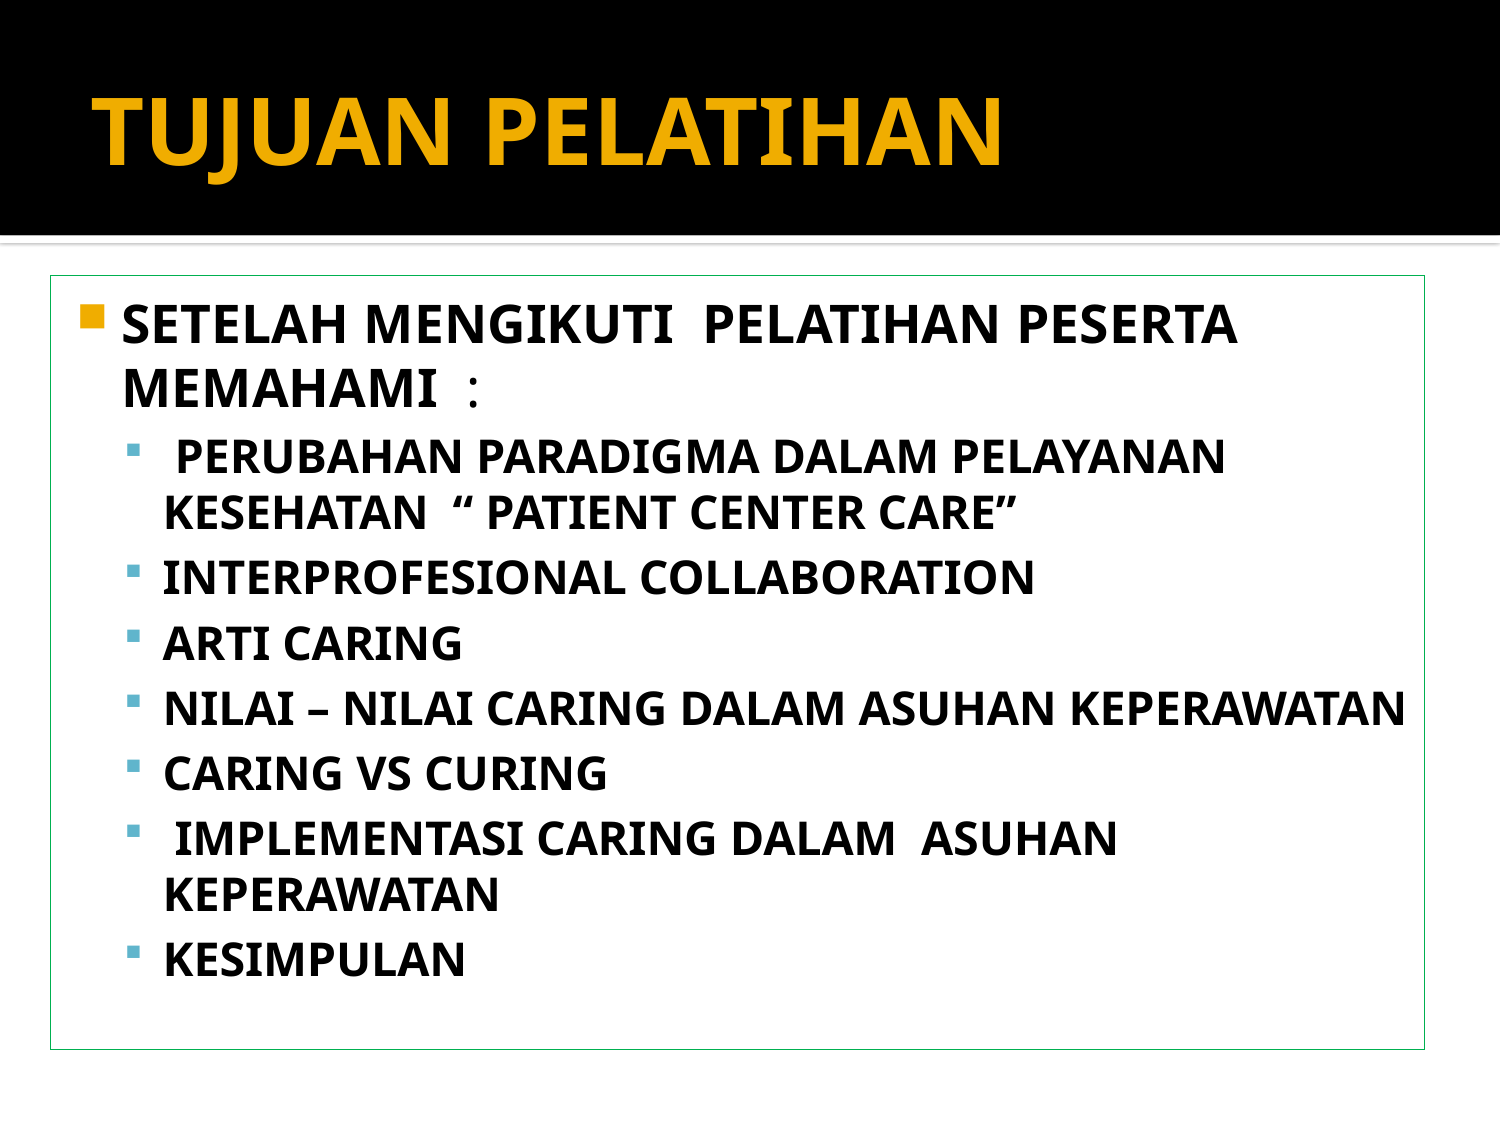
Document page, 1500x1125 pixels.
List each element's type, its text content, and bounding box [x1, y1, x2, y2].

title TUJUAN PELATIHAN [75, 25, 1425, 231]
list SETELAH MENGIKUTI PELATIHAN PESERTA MEMAHAMI : PERUBAHAN PARADIGMA DALAM PELAYANAN KESEHATAN “ PATIENT CENTER CARE” INTERPROFESIONAL COLLABORATION ARTI CARING NILAI – NILAI CARING DALAM ASUHAN KEPERAWATAN CARING VS CURING IMPLEMENTASI CARING DALAM ASUHAN KEPERAWATAN KESIMPULAN [50, 275, 1425, 1050]
